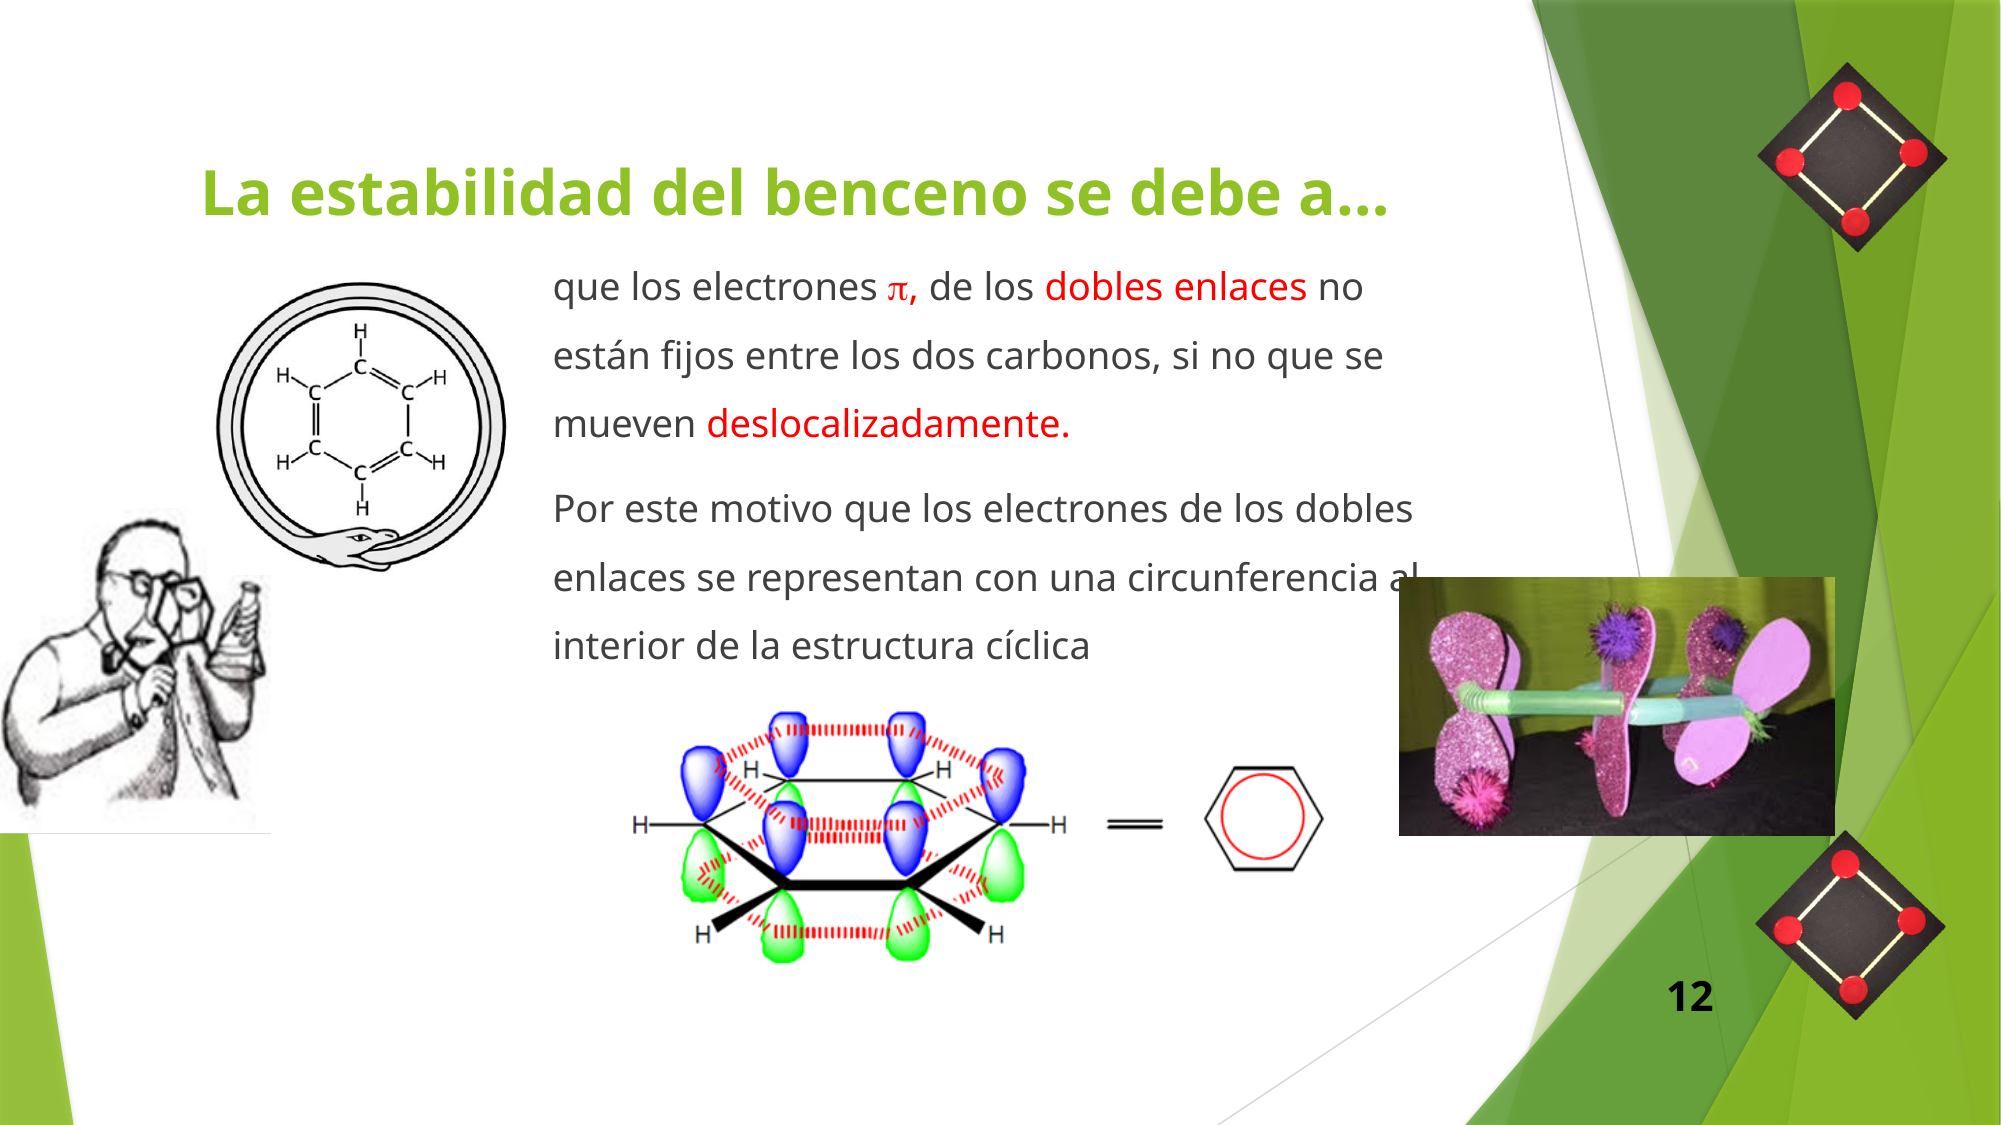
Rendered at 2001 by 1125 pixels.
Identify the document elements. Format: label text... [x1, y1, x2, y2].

title La estabilidad del benceno se debe a… [185, 145, 1730, 363]
picture [1399, 577, 1946, 1021]
slide_number 12 [1616, 976, 1729, 1021]
list que los electrones , de los dobles enlaces no están fijos entre los dos carbonos, si no que se mueven deslocalizadamente. Por este motivo que los electrones de los dobles enlaces se representan con una circunferencia al interior de la estructura cíclica [537, 232, 1444, 683]
picture [1756, 61, 1948, 253]
picture [0, 279, 511, 837]
picture [601, 701, 1332, 971]
